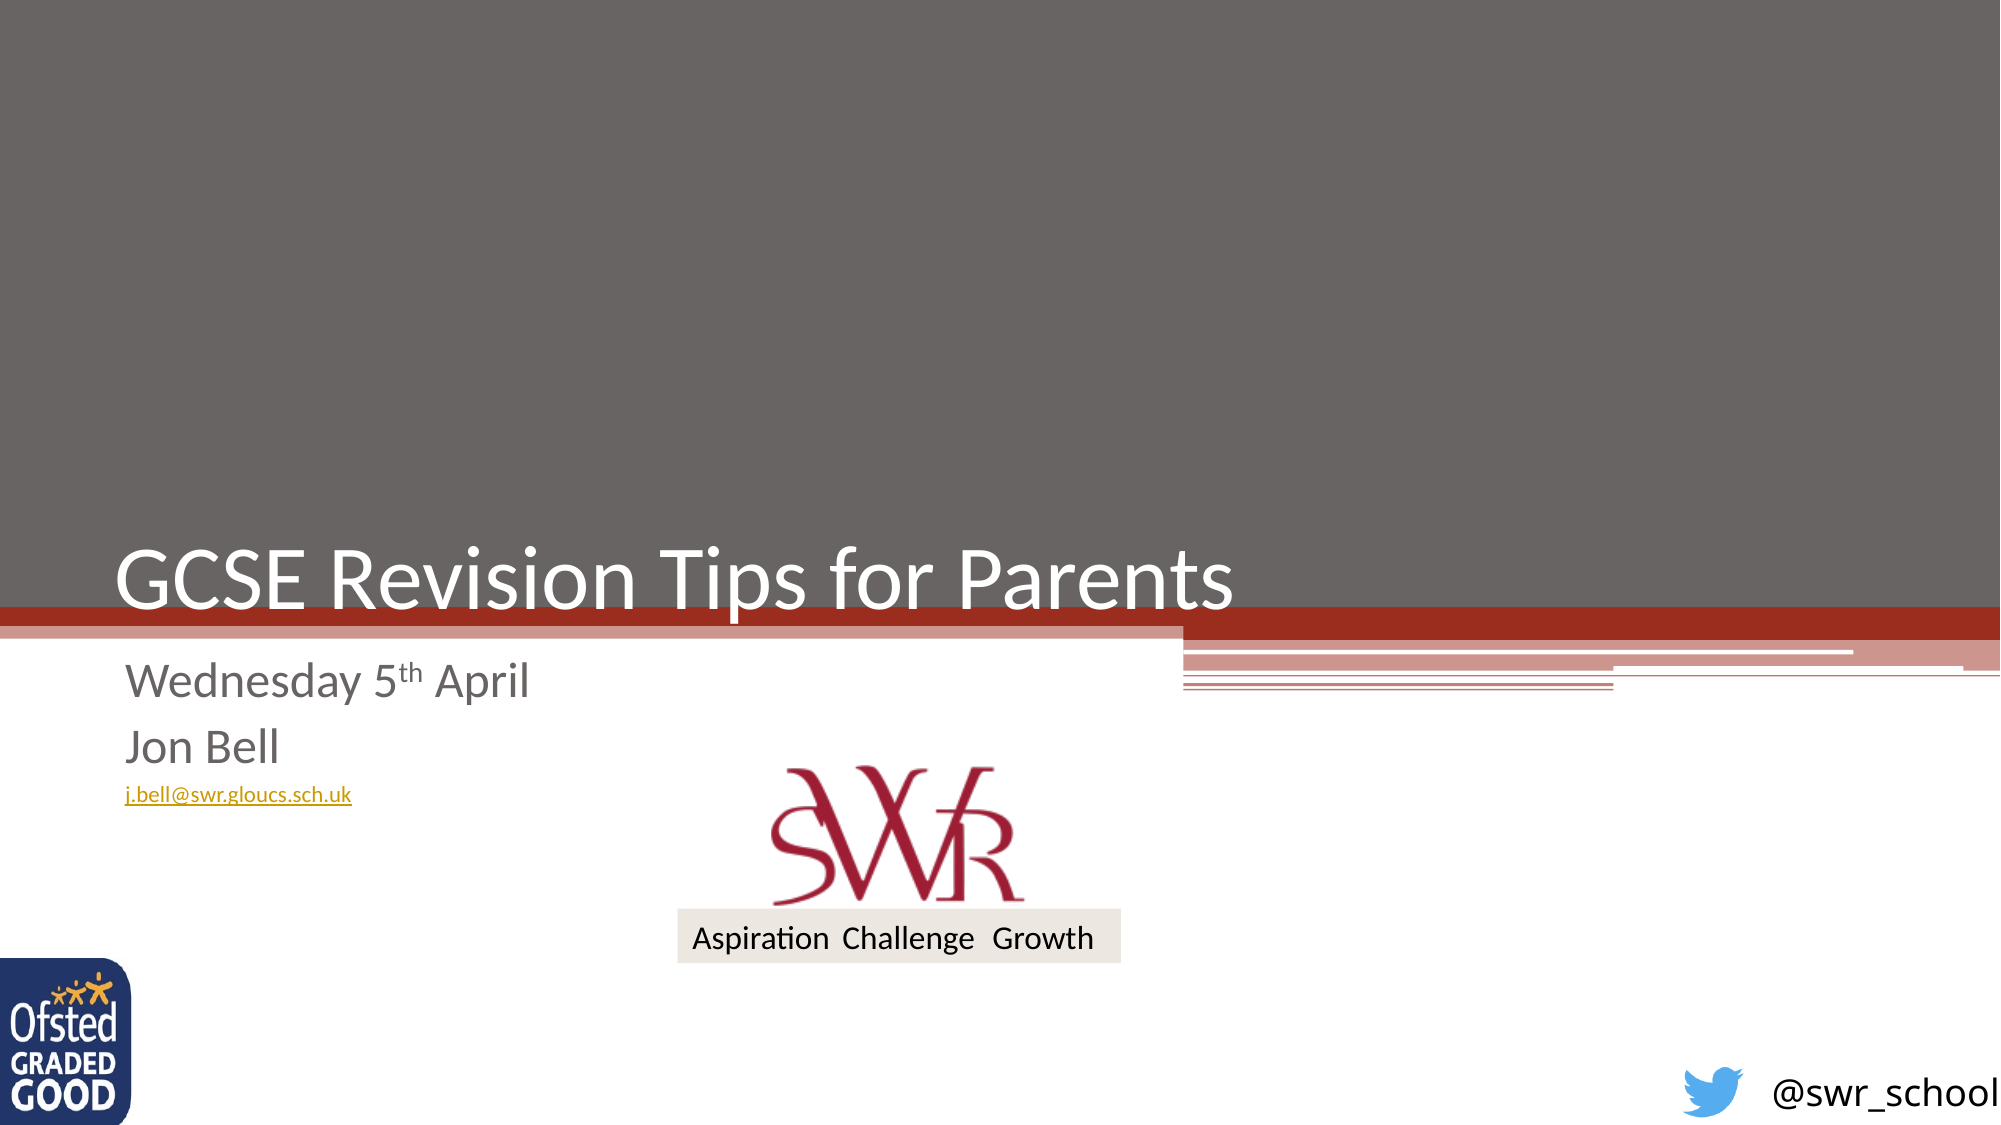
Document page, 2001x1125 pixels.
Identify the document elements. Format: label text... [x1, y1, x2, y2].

title GCSE Revision Tips for Parents [99, 394, 1950, 636]
subtitle Wednesday 5th April Jon Bell j.bell@swr.gloucs.sch.uk [99, 639, 1184, 928]
picture [1666, 1047, 1758, 1125]
text_box @swr_school [1758, 1061, 2000, 1122]
text_box Aspiration Challenge Growth [677, 908, 1121, 964]
picture [770, 764, 1029, 909]
picture [0, 958, 135, 1125]
